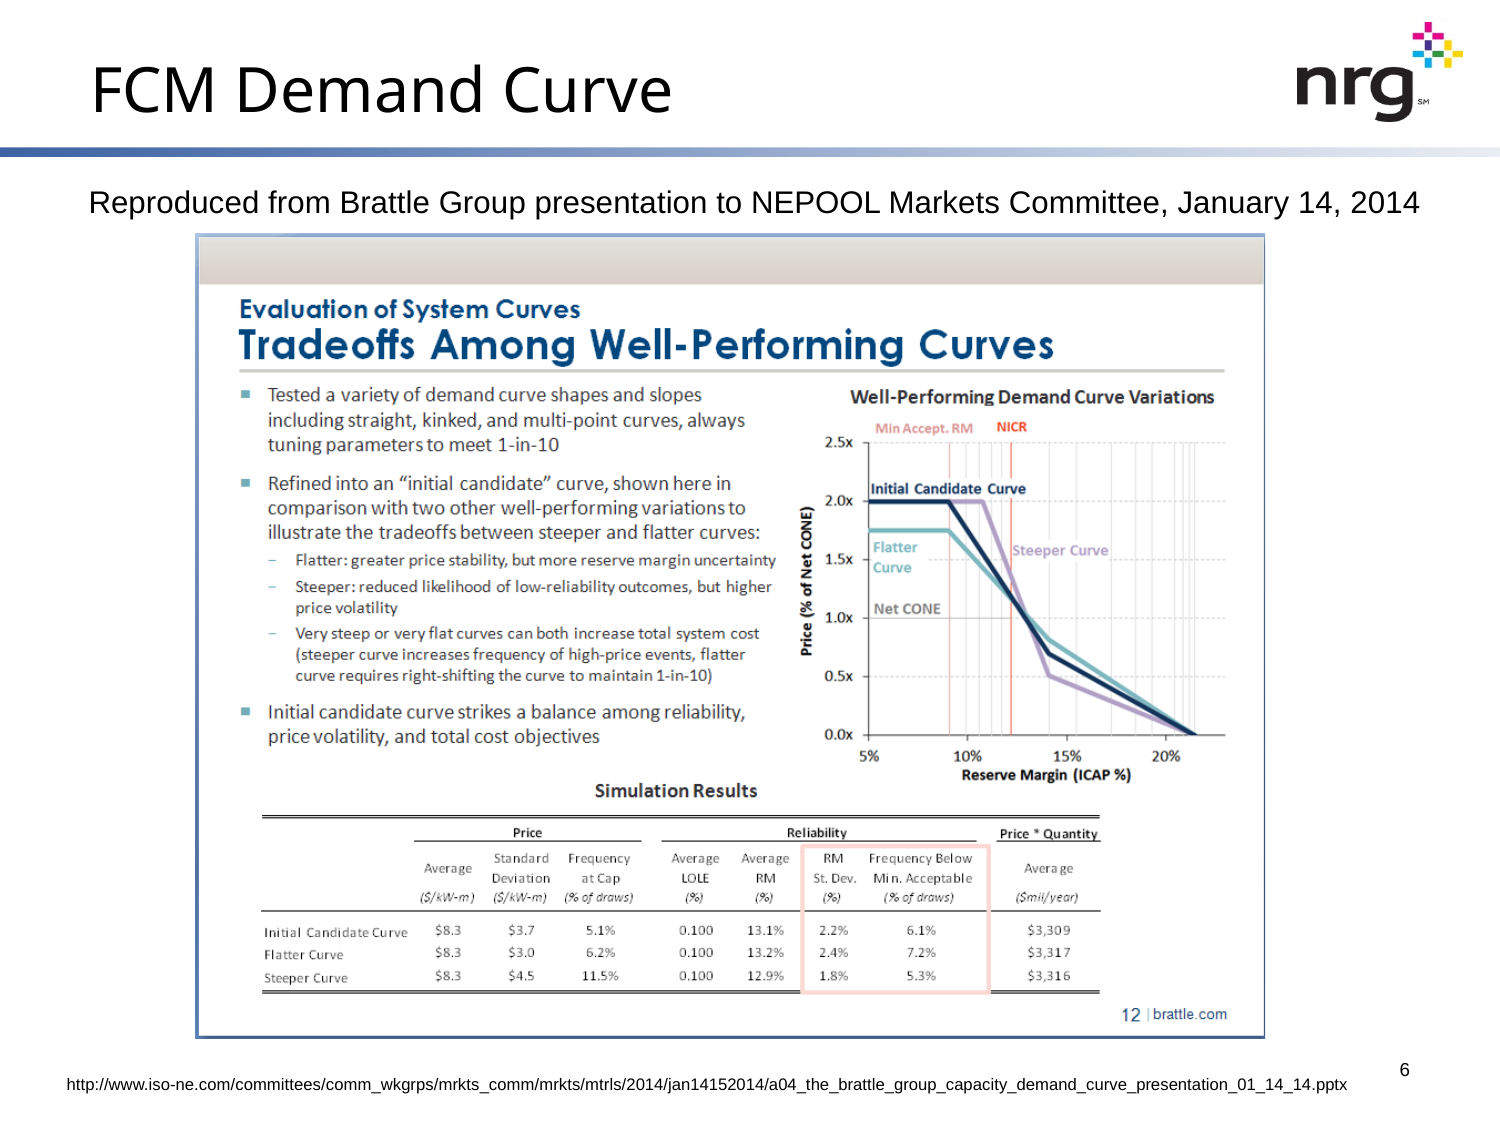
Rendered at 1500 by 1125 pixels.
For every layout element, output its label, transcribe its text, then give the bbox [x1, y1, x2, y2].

slide_number 5 [1074, 1049, 1426, 1103]
text_box Reproduced from Brattle Group presentation to NEPOOL Markets Committee, January 14, 2014 [73, 175, 1442, 228]
title FCM Demand Curve [74, 49, 1176, 126]
picture [0, 0, 1500, 157]
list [194, 233, 1266, 1040]
text_box http://www.iso-ne.com/committees/comm_wkgrps/mrkts_comm/mrkts/mtrls/2014/jan14152014/a04_the_brattle_group_capacity_demand_curve_presentation_01_14_14.pptx [51, 1066, 1396, 1102]
